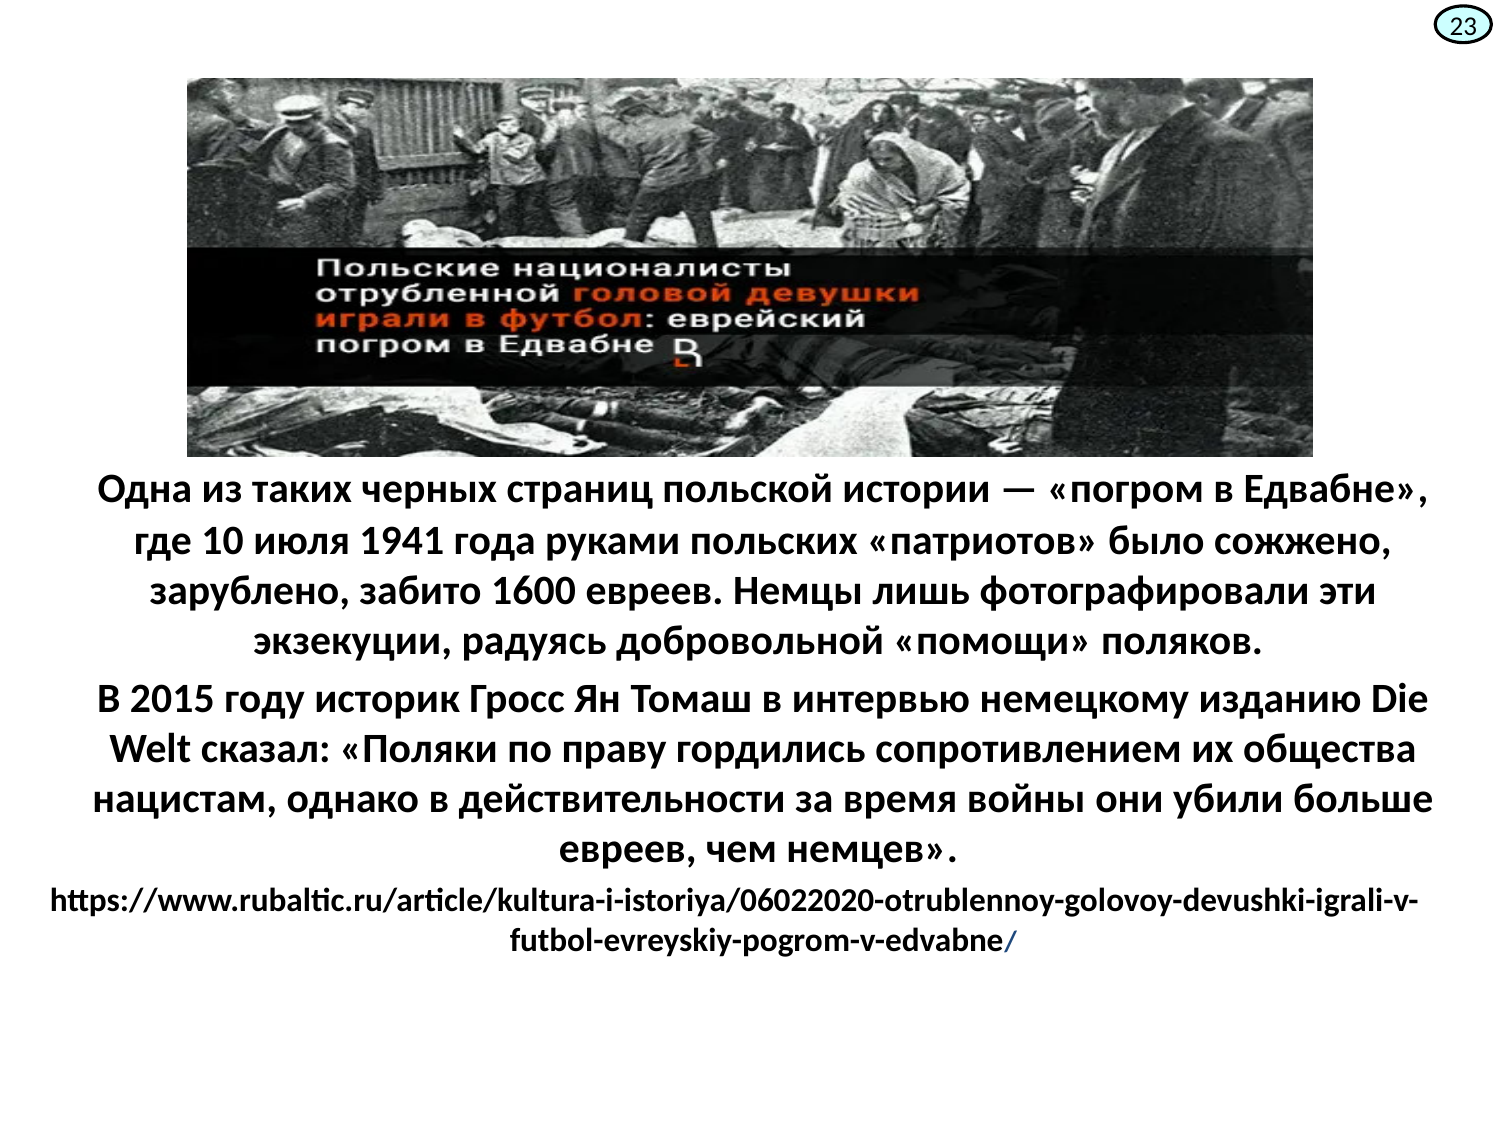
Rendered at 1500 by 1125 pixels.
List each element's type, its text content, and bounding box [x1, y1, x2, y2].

picture [187, 77, 1313, 457]
text_box 23 [1435, 5, 1492, 43]
list Одна из таких черных страниц польской истории — «погром в Едвабне», где 10 июля 1941 года руками польских «патриотов» было сожжено, зарублено, забито 1600 евреев. Немцы лишь фотографировали эти экзекуции, радуясь добровольной «помощи» поляков. В 2015 году историк Гросс Ян Томаш в интервью немецкому изданию Die Welt сказал: «Поляки по праву гордились сопротивлением их общества нацистам, однако в действительности за время войны они убили больше евреев, чем немцев». https://www.rubaltic.ru/article/kultura-i-istoriya/06022020-otrublennoy-golovoy-devushki-igrali-v-futbol-evreyskiy-pogrom-v-edvabne/ [0, 445, 1471, 1093]
